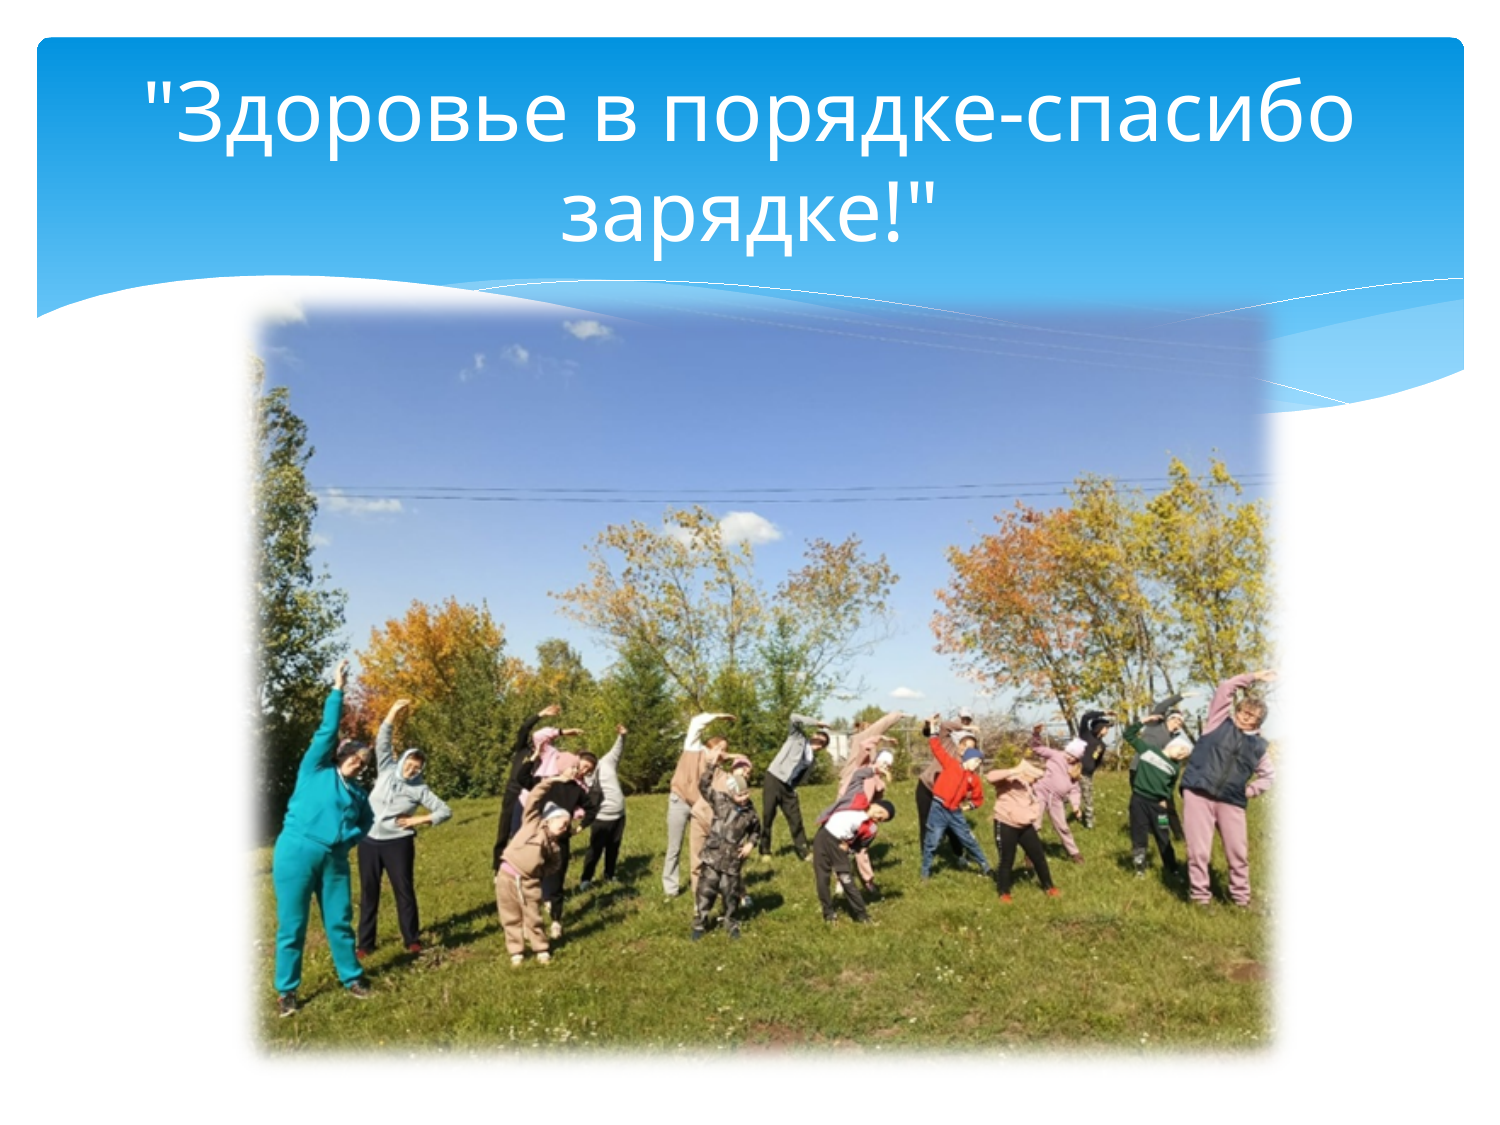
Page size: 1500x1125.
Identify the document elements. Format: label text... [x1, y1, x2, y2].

title "Здоровье в порядке-спасибо зарядке!" [74, 55, 1426, 262]
picture [229, 278, 1300, 1082]
